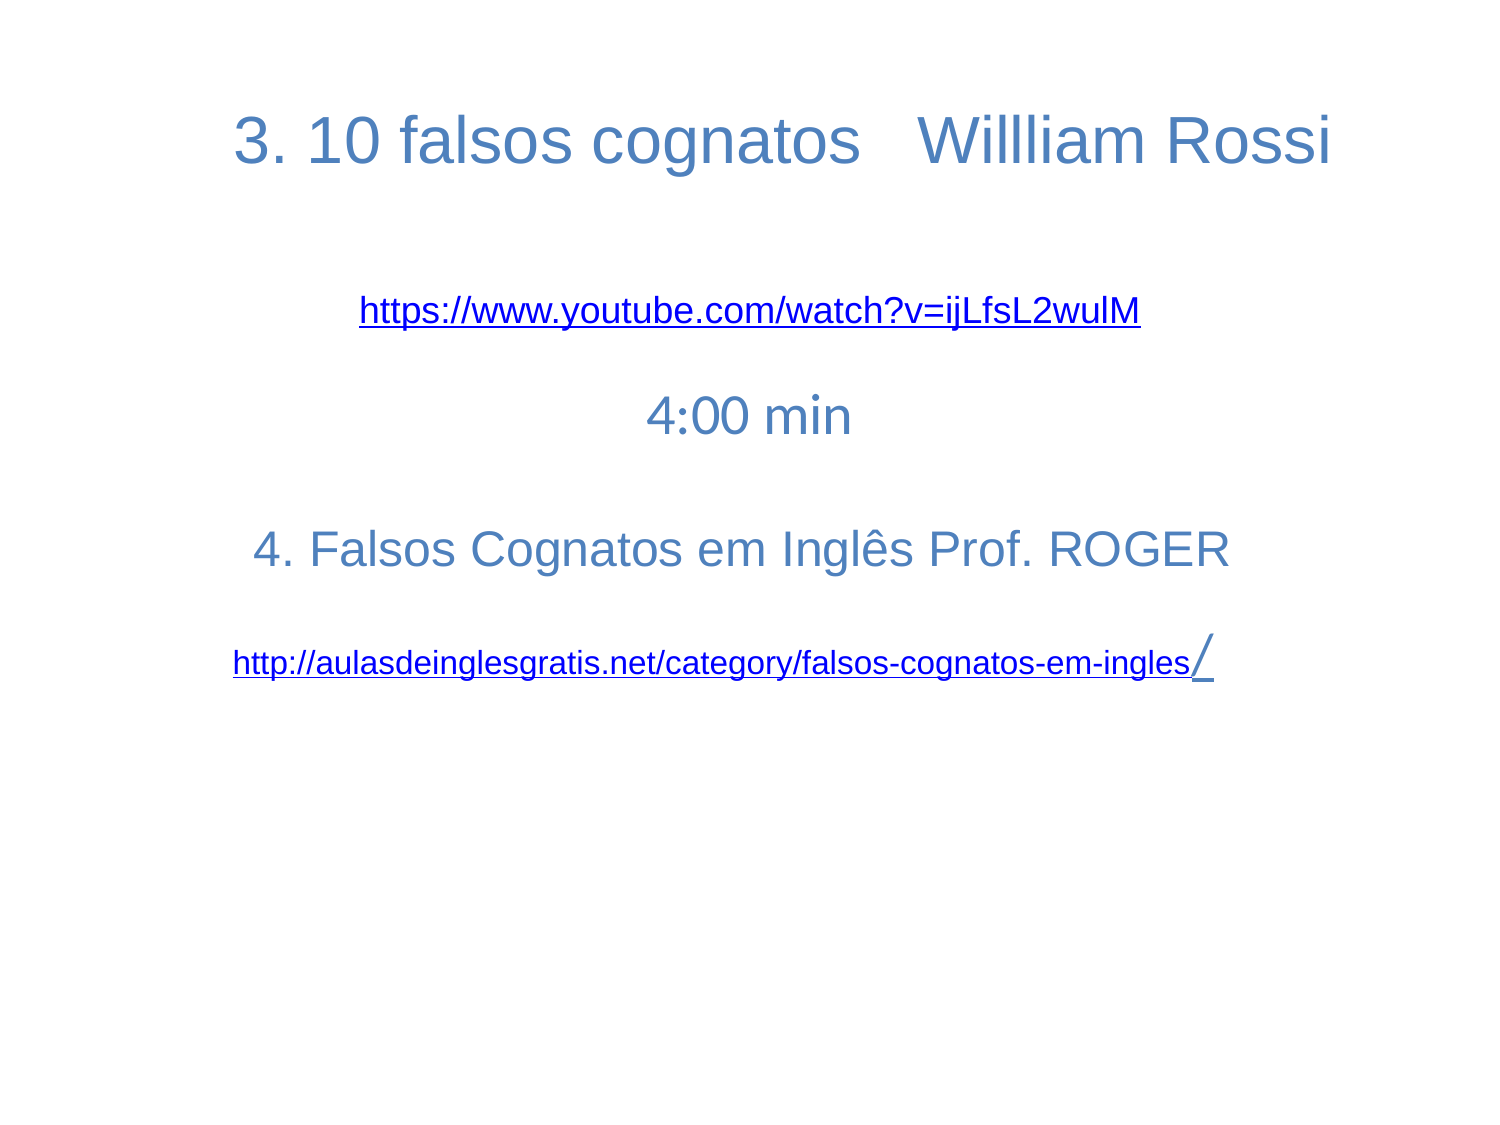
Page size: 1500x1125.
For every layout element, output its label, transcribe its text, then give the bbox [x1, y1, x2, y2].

text_box https://www.youtube.com/watch?v=ijLfsL2wulM 4:00 min 4. Falsos Cognatos em Inglês Prof. ROGER http://aulasdeinglesgratis.net/category/falsos-cognatos-em-ingles/ [112, 278, 1388, 694]
text_box 3. 10 falsos cognatos Willliam Rossi [218, 89, 1483, 265]
